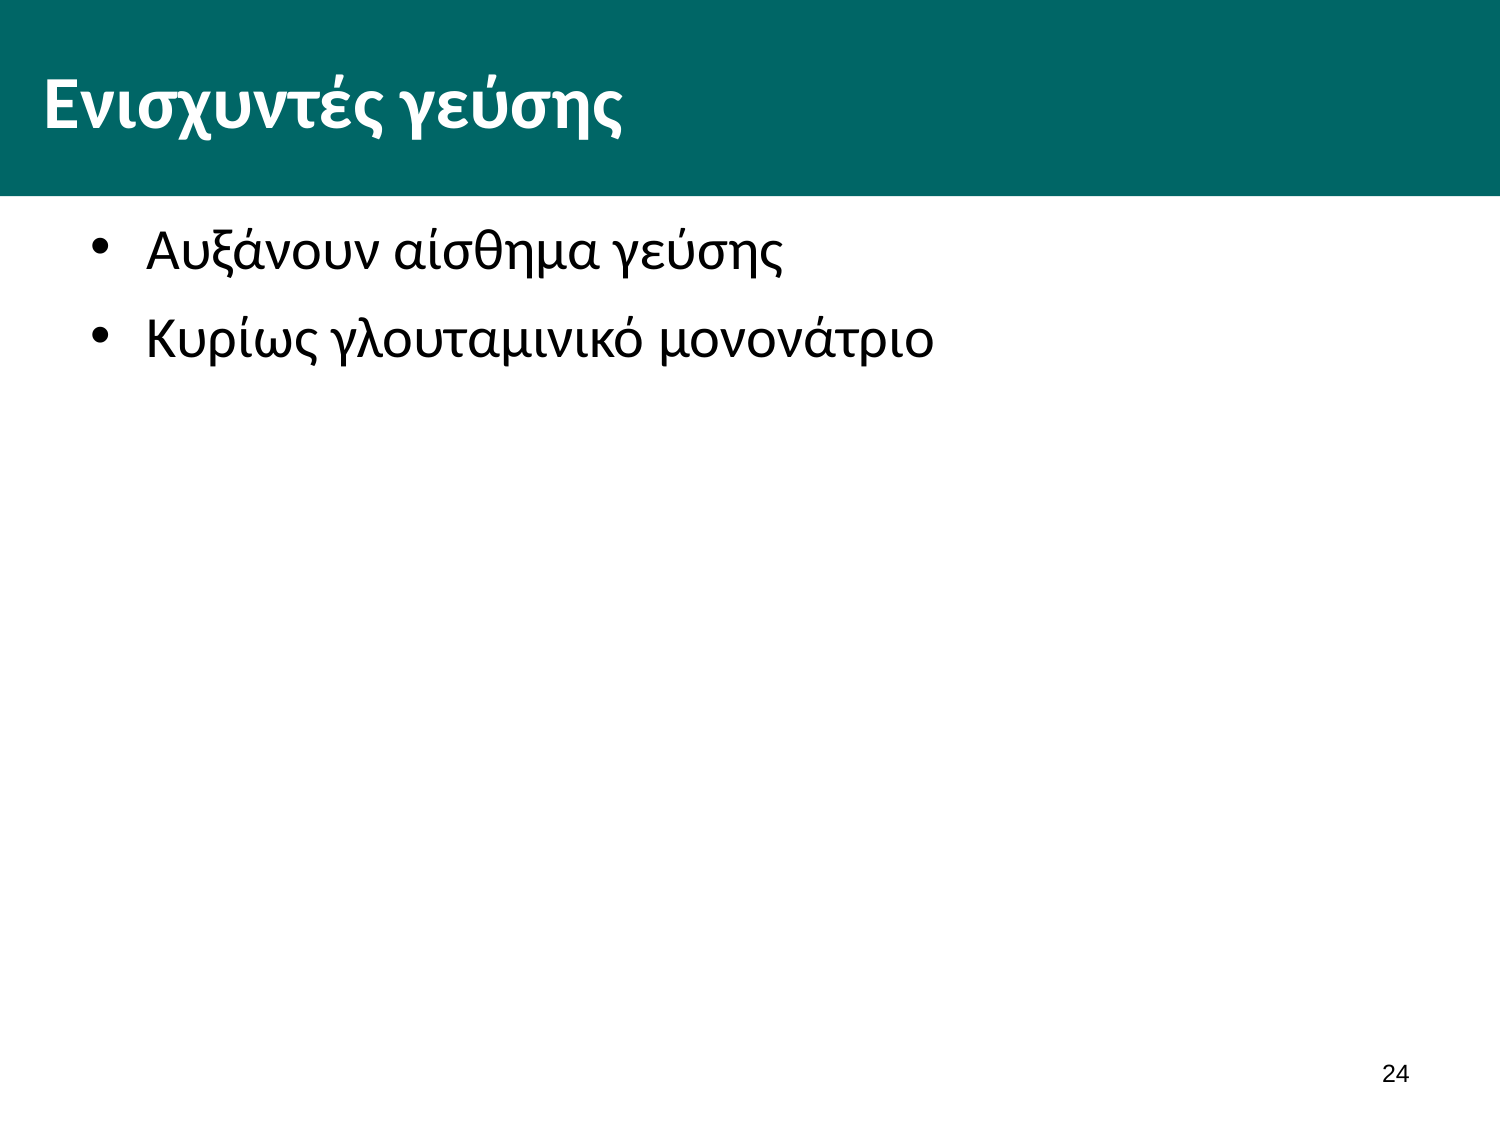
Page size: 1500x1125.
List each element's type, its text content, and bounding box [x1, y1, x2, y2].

list Αυξάνουν αίσθημα γεύσης Κυρίως γλουταμινικό μονονάτριο [75, 196, 1425, 1024]
slide_number 23 [1074, 1042, 1425, 1103]
title Ενισχυντές γεύσης [0, 0, 1500, 197]
